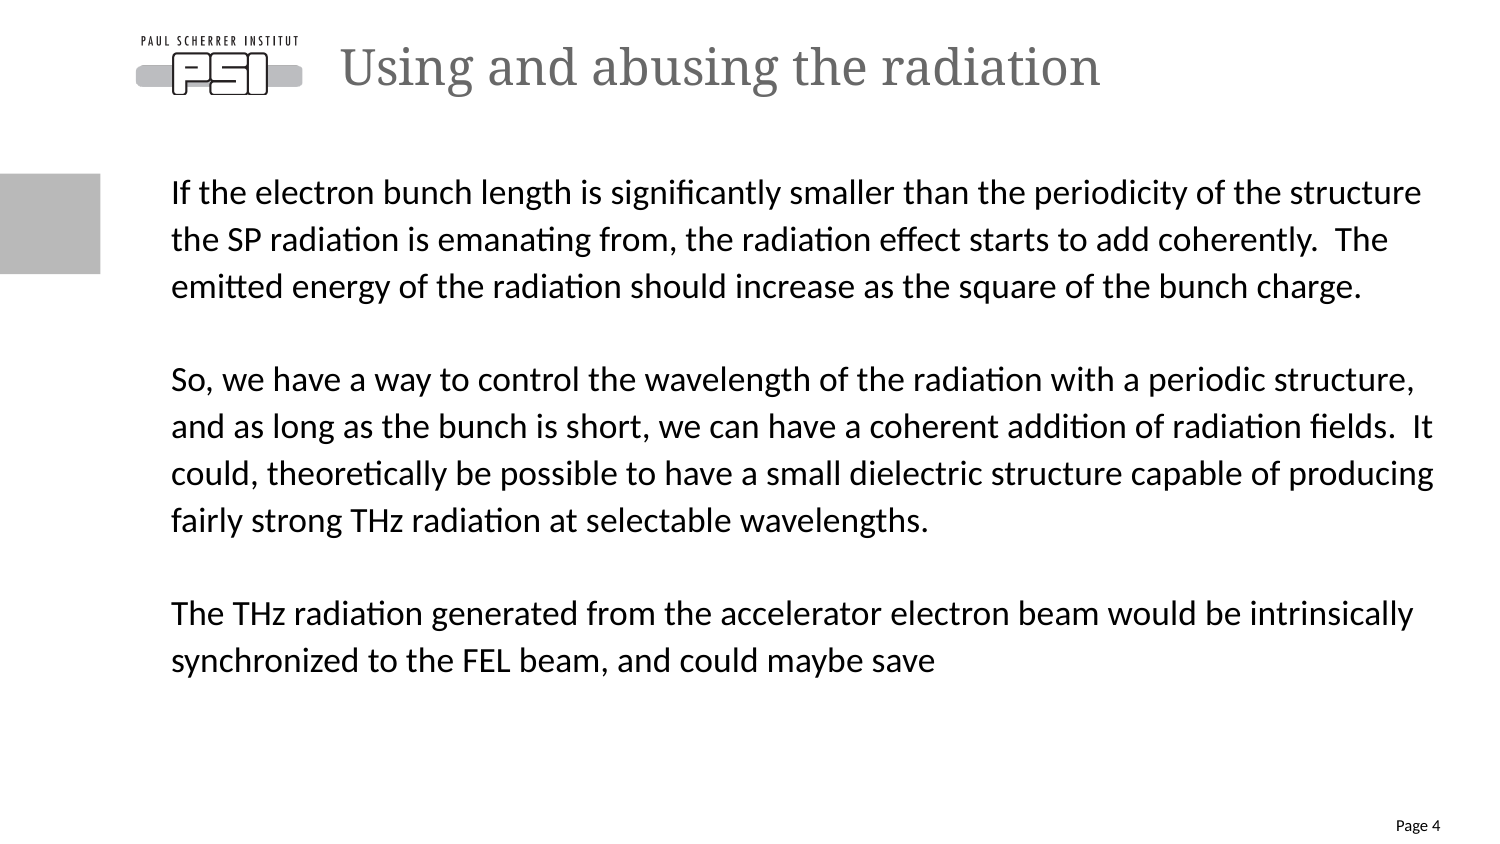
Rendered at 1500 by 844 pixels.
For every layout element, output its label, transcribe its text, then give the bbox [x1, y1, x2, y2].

slide_number Page 4 [1346, 814, 1441, 840]
title Using and abusing the radiation [340, 35, 1442, 98]
list If the electron bunch length is significantly smaller than the periodicity of the structure the SP radiation is emanating from, the radiation effect starts to add coherently. The emitted energy of the radiation should increase as the square of the bunch charge. So, we have a way to control the wavelength of the radiation with a periodic structure, and as long as the bunch is short, we can have a coherent addition of radiation fields. It could, theoretically be possible to have a small dielectric structure capable of producing fairly strong THz radiation at selectable wavelengths. The THz radiation generated from the accelerator electron beam would be intrinsically synchronized to the FEL beam, and could maybe save [171, 165, 1442, 741]
